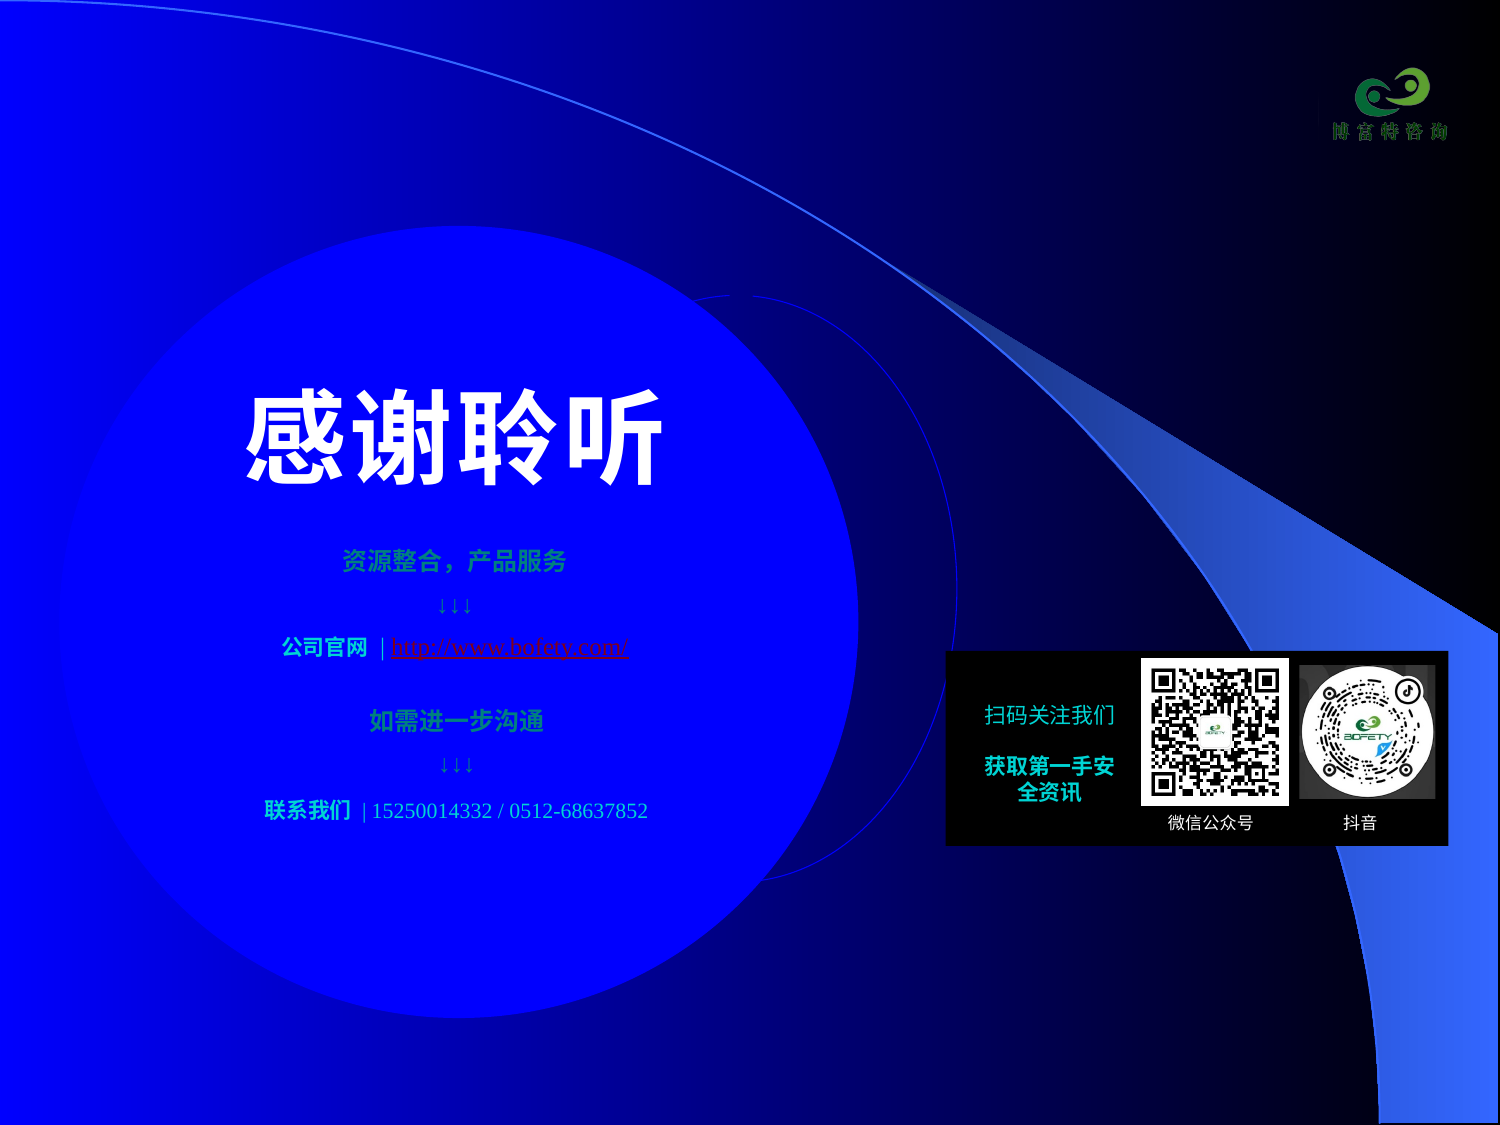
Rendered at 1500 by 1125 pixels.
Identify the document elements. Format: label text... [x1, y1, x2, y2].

text_box [945, 650, 1449, 847]
text_box 如需进一步沟通 ↓↓↓ 联系我们 | 15250014332 / 0512-68637852 [209, 697, 705, 831]
text_box 微信公众号 [1149, 806, 1273, 841]
text_box 抖音 [1302, 804, 1418, 841]
text_box 资源整合，产品服务 ↓↓↓ 公司官网 | http://www.bofety.com/ [261, 538, 649, 668]
text_box 扫码关注我们 获取第一手安全资讯 [964, 694, 1136, 801]
picture [1318, 67, 1466, 143]
title 感谢聆听 [129, 352, 781, 498]
picture [1141, 658, 1289, 806]
picture [1299, 665, 1436, 799]
